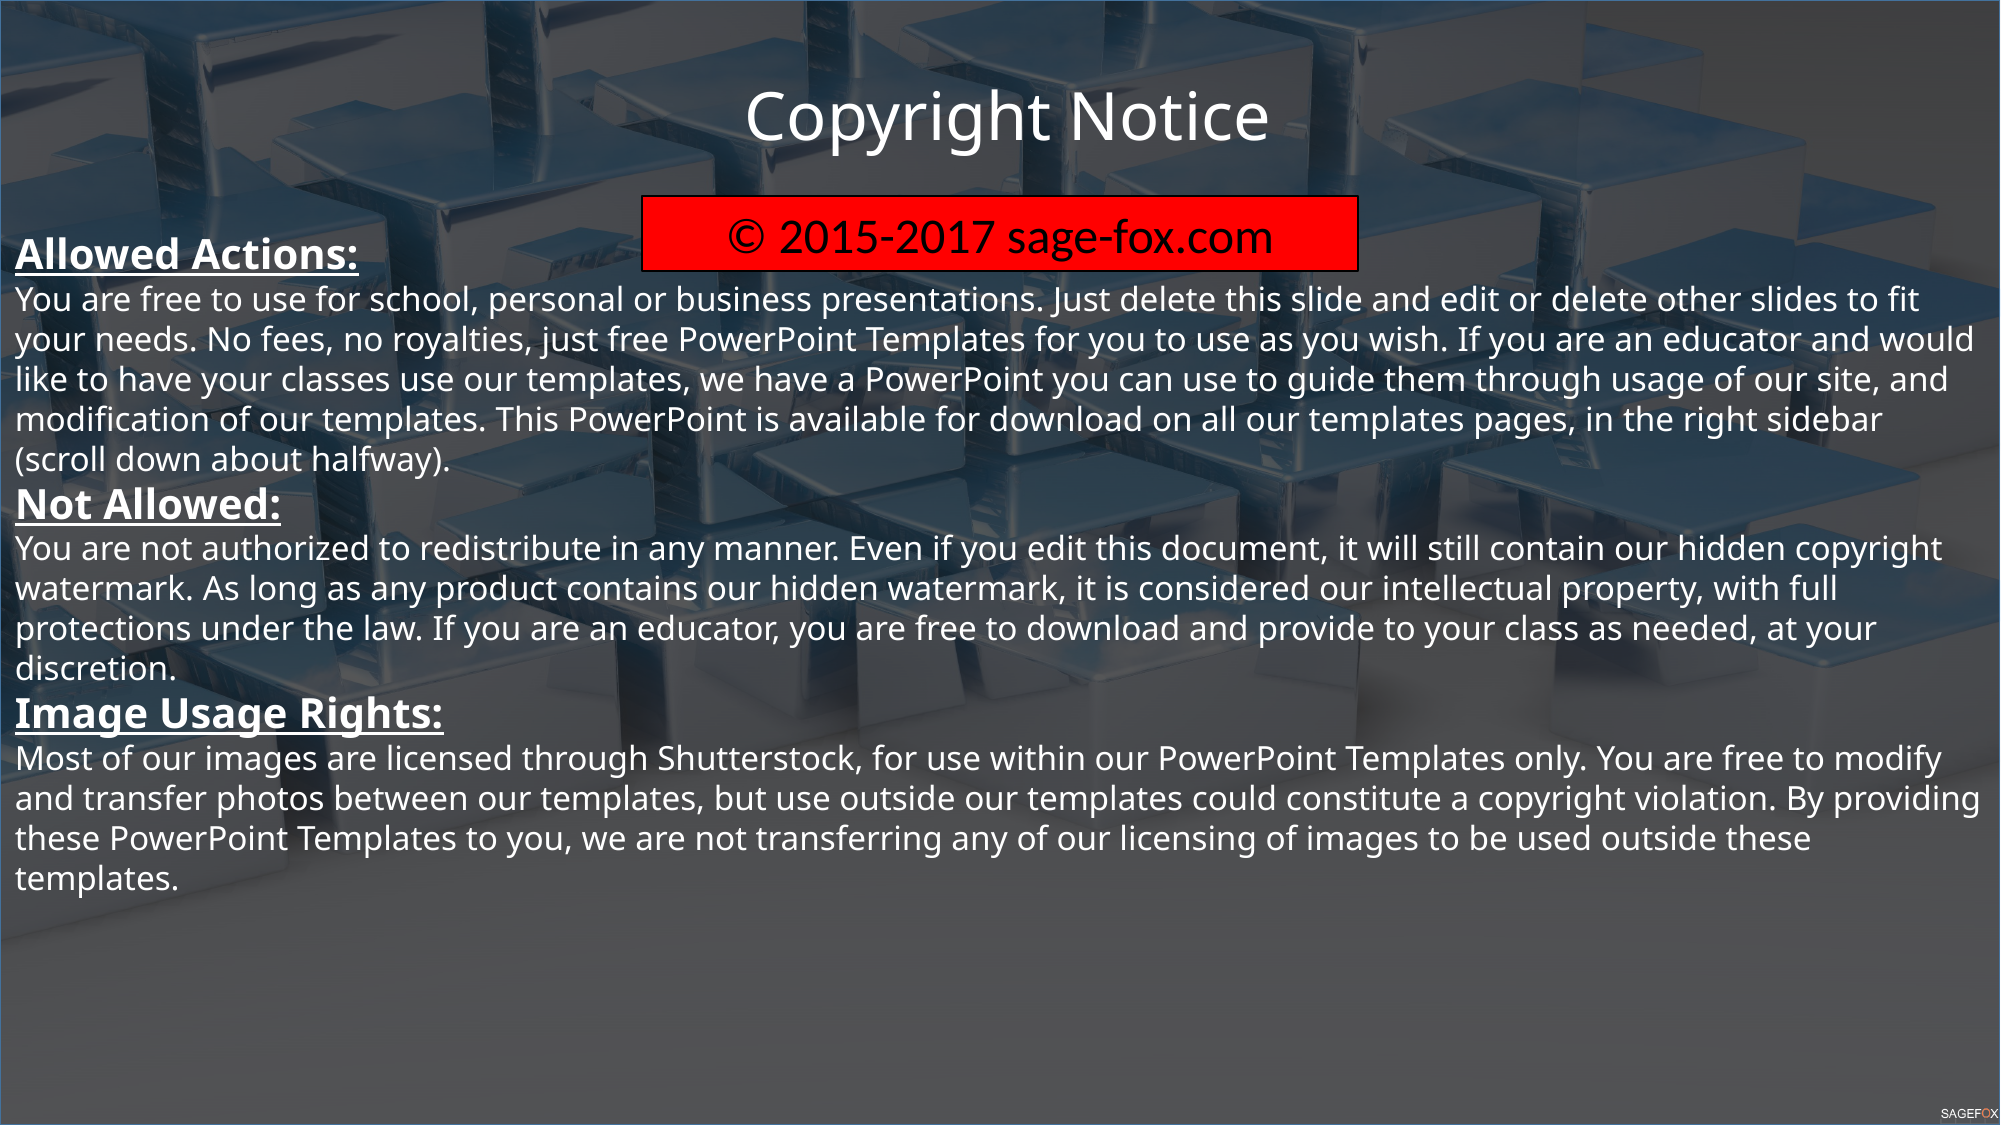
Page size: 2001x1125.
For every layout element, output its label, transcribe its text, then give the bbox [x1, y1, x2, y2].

text_box Allowed Actions: You are free to use for school, personal or business presentations. Just delete this slide and edit or delete other slides to fit your needs. No fees, no royalties, just free PowerPoint Templates for you to use as you wish. If you are an educator and would like to have your classes use our templates, we have a PowerPoint you can use to guide them through usage of our site, and modification of our templates. This PowerPoint is available for download on all our templates pages, in the right sidebar (scroll down about halfway). Not Allowed: You are not authorized to redistribute in any manner. Even if you edit this document, it will still contain our hidden copyright watermark. As long as any product contains our hidden watermark, it is considered our intellectual property, with full protections under the law. If you are an educator, you are free to download and provide to your class as needed, at your discretion. Image Usage Rights: Most of our images are licensed through Shutterstock, for use within our PowerPoint Templates only. You are free to modify and transfer photos between our templates, but use outside our templates could constitute a copyright violation. By providing these PowerPoint Templates to you, we are not transferring any of our licensing of images to be used outside these templates. [0, 0, 2000, 1125]
text_box © 2015-2017 sage-fox.com [641, 196, 1358, 272]
title Copyright Notice [493, 60, 1524, 178]
